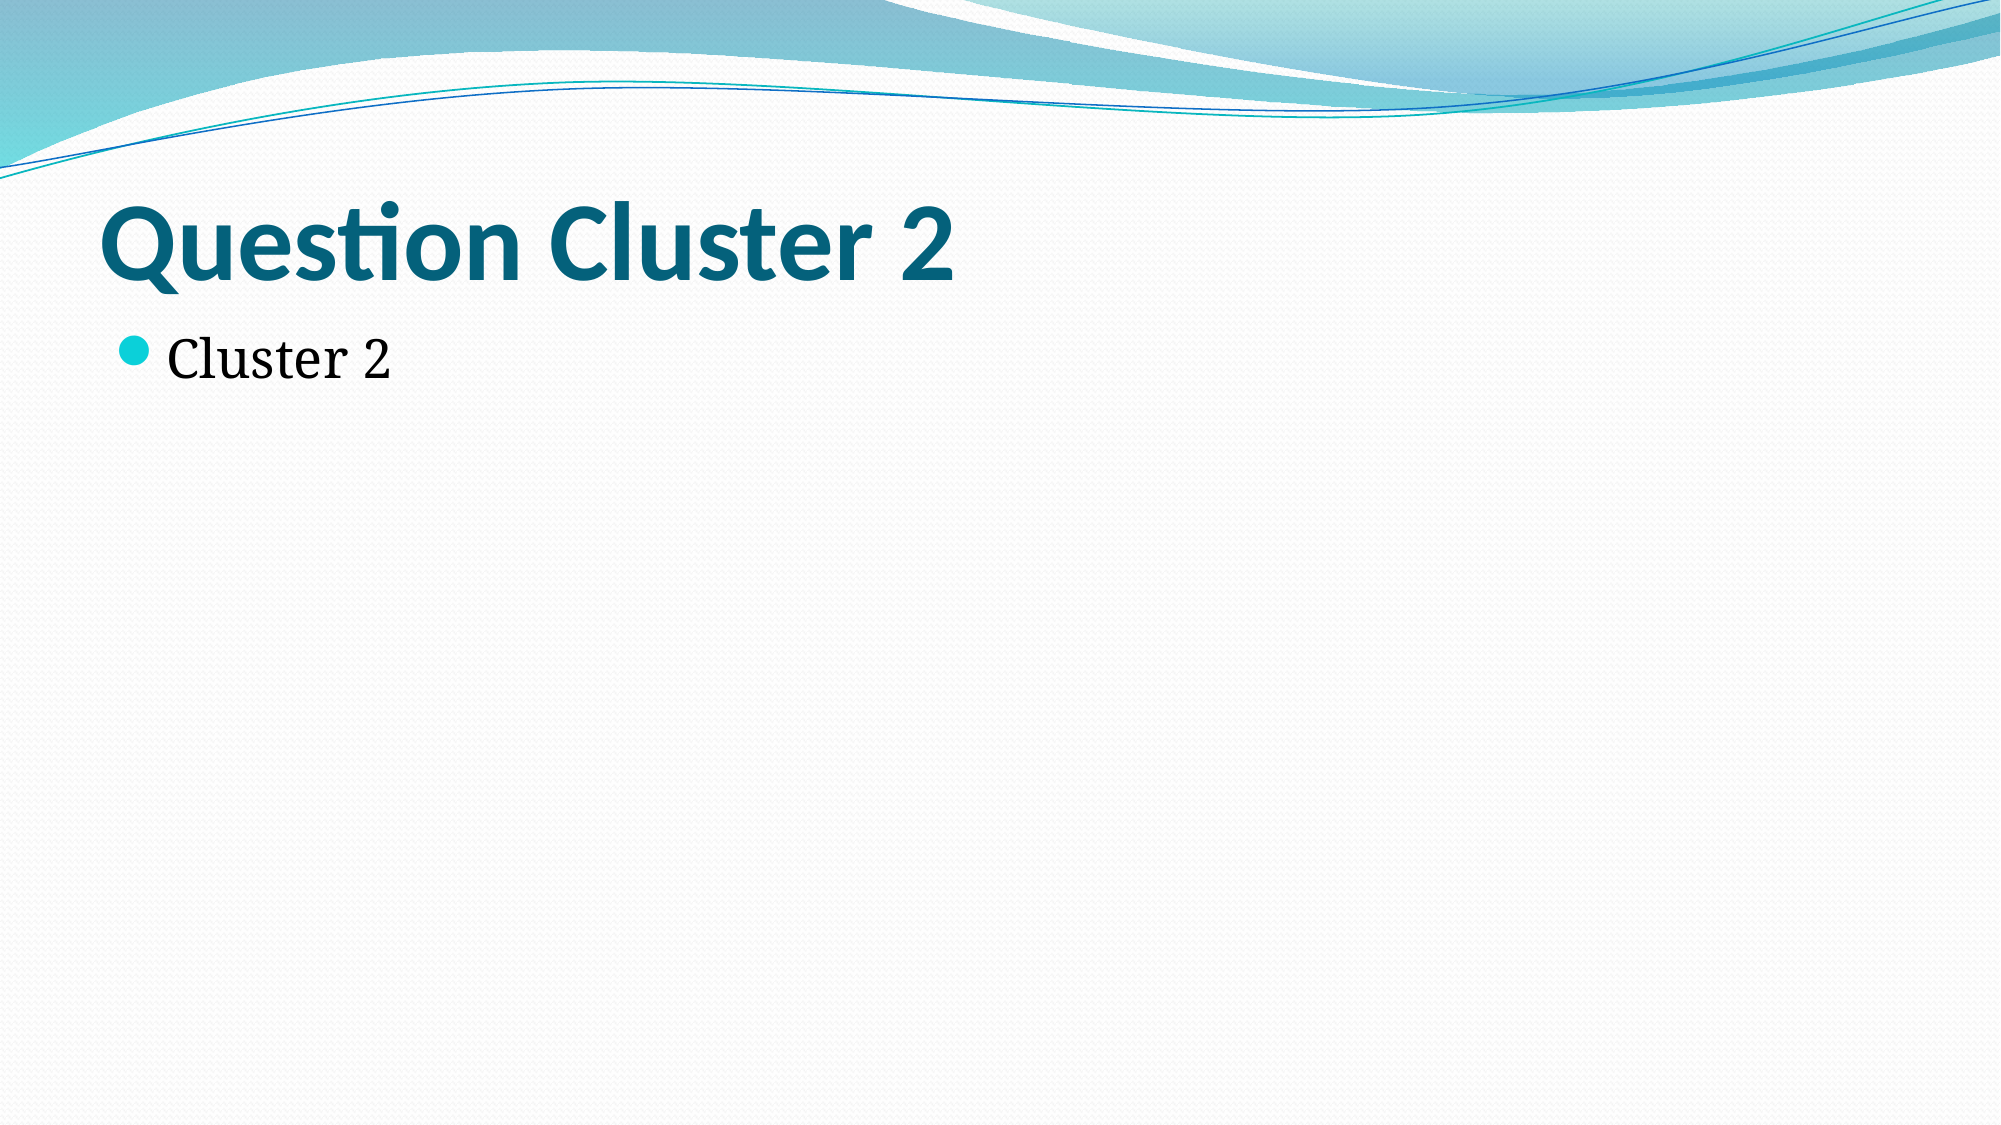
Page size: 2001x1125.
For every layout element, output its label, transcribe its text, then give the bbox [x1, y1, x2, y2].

title Question Cluster 2 [99, 115, 1900, 303]
list Cluster 2 [99, 317, 1900, 1038]
